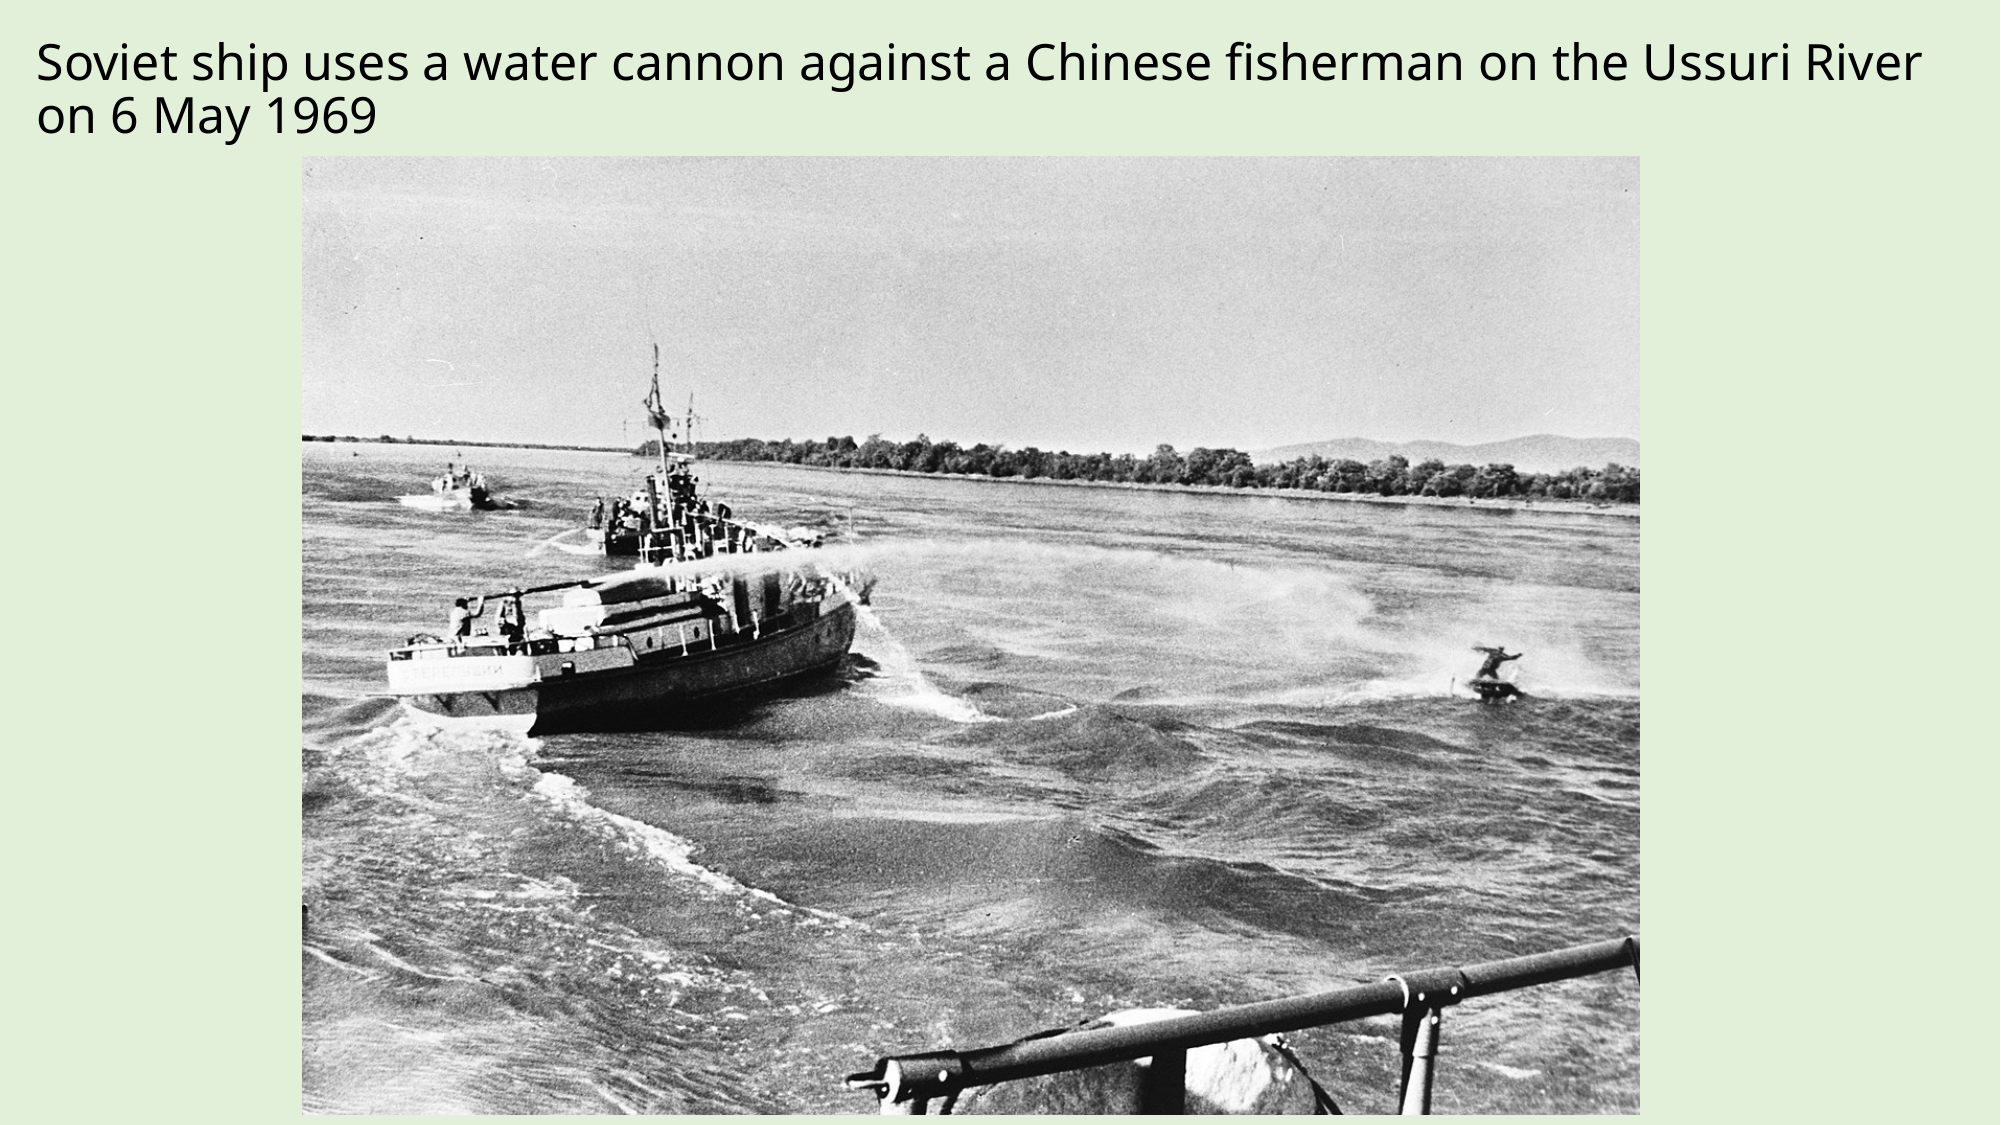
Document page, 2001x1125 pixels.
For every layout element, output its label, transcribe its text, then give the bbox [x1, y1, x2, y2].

title Soviet ship uses a water cannon against a Chinese fisherman on the Ussuri River on 6 May 1969 [21, 59, 1991, 122]
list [302, 156, 1640, 1115]
